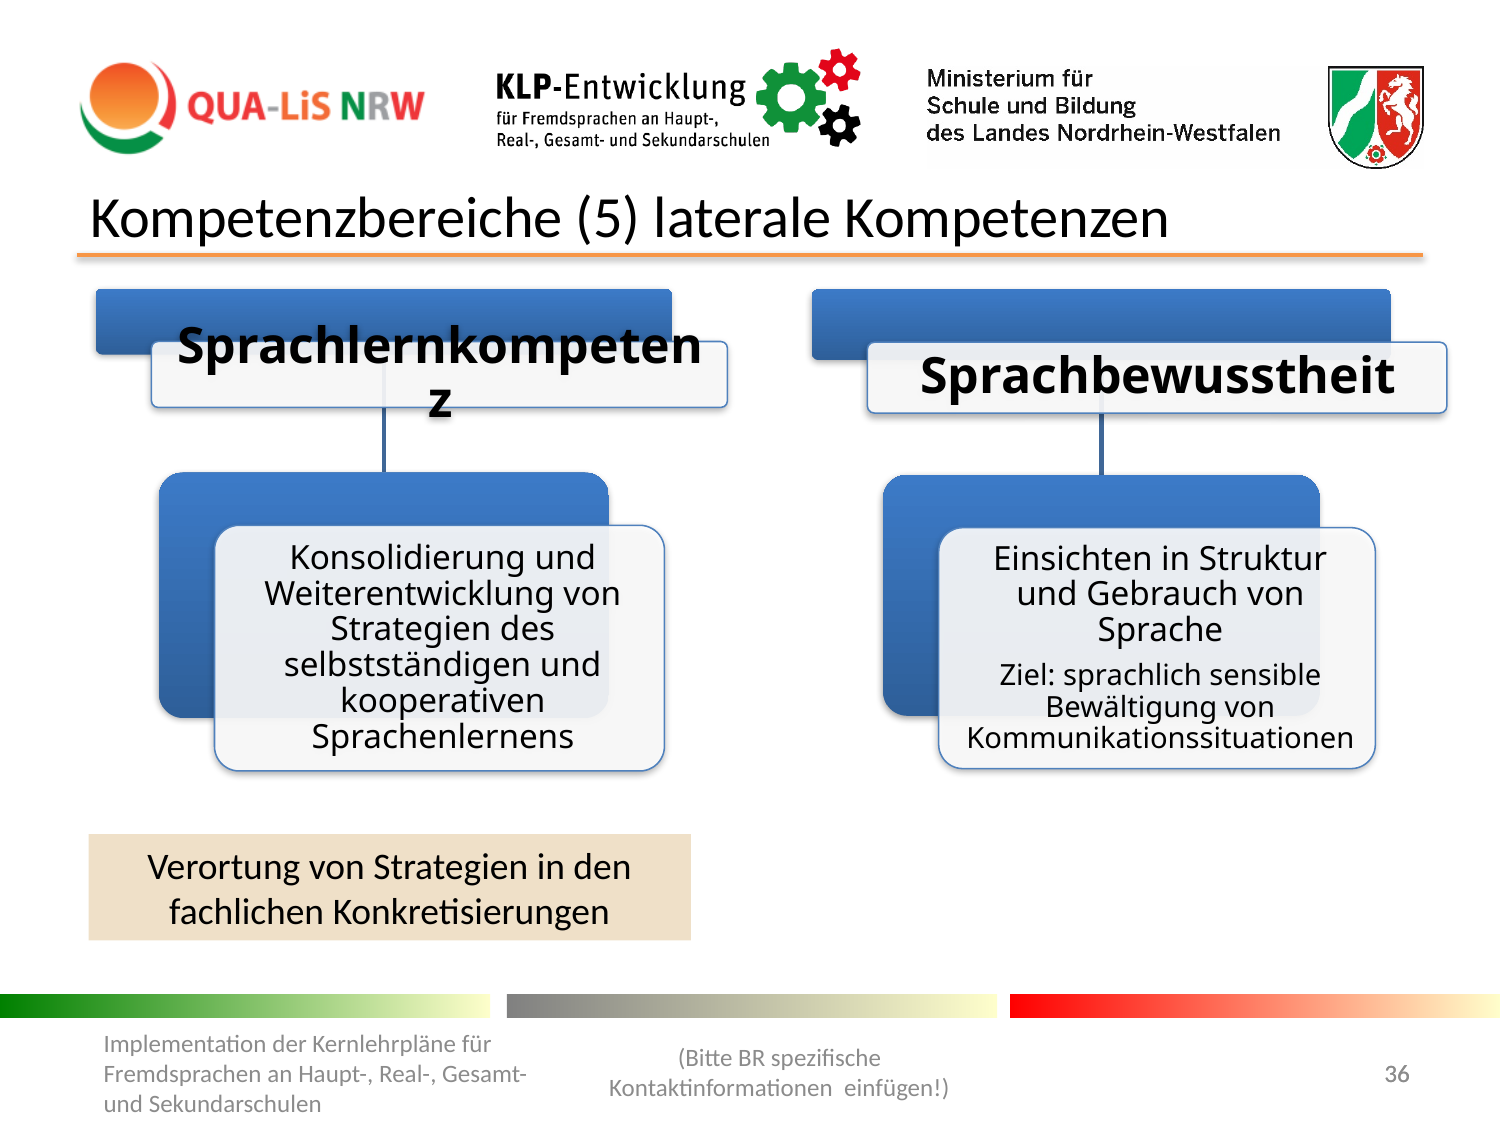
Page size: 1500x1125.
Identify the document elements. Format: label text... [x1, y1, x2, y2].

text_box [135, 266, 1459, 853]
text_box 36 [1328, 1042, 1425, 1103]
text_box Implementation der Kernlehrpläne für Fremdsprachen an Haupt-, Real-, Gesamt- und Sekundarschulen [88, 1021, 561, 1124]
picture [478, 30, 880, 168]
picture [927, 66, 1424, 169]
text_box (Bitte BR spezifische Kontaktinformationen einfügen!) [561, 1017, 999, 1125]
picture [77, 55, 431, 158]
text_box Verortung von Strategien in den fachlichen Konkretisierungen [88, 834, 691, 941]
title Kompetenzbereiche (5) laterale Kompetenzen [75, 184, 1425, 244]
